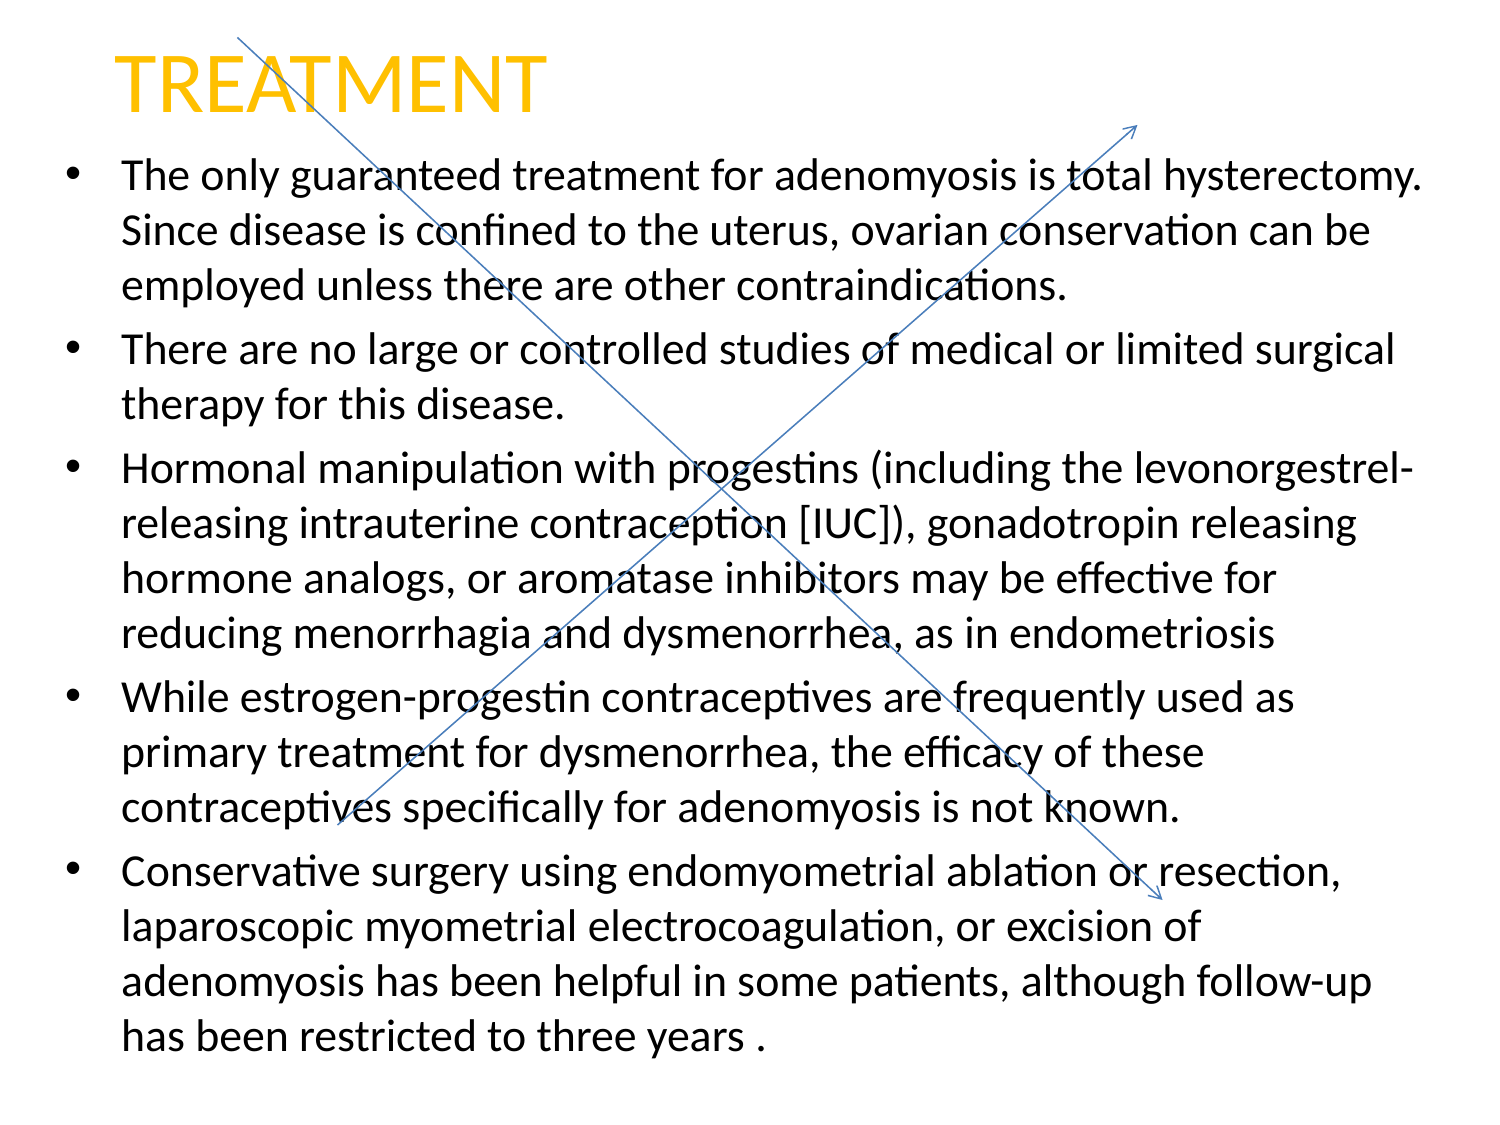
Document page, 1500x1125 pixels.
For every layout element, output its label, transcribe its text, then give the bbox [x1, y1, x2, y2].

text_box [337, 124, 1138, 826]
title TREATMENT [99, 17, 1400, 137]
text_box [237, 37, 1163, 901]
list The only guaranteed treatment for adenomyosis is total hysterectomy. Since disease is confined to the uterus, ovarian conservation can be employed unless there are other contraindications. There are no large or controlled studies of medical or limited surgical therapy for this disease. Hormonal manipulation with progestins (including the levonorgestrel-releasing intrauterine contraception [IUC]), gonadotropin releasing hormone analogs, or aromatase inhibitors may be effective for reducing menorrhagia and dysmenorrhea, as in endometriosis While estrogen-progestin contraceptives are frequently used as primary treatment for dysmenorrhea, the efficacy of these contraceptives specifically for adenomyosis is not known. Conservative surgery using endomyometrial ablation or resection, laparoscopic myometrial electrocoagulation, or excision of adenomyosis has been helpful in some patients, although follow-up has been restricted to three years . [50, 137, 1450, 1075]
